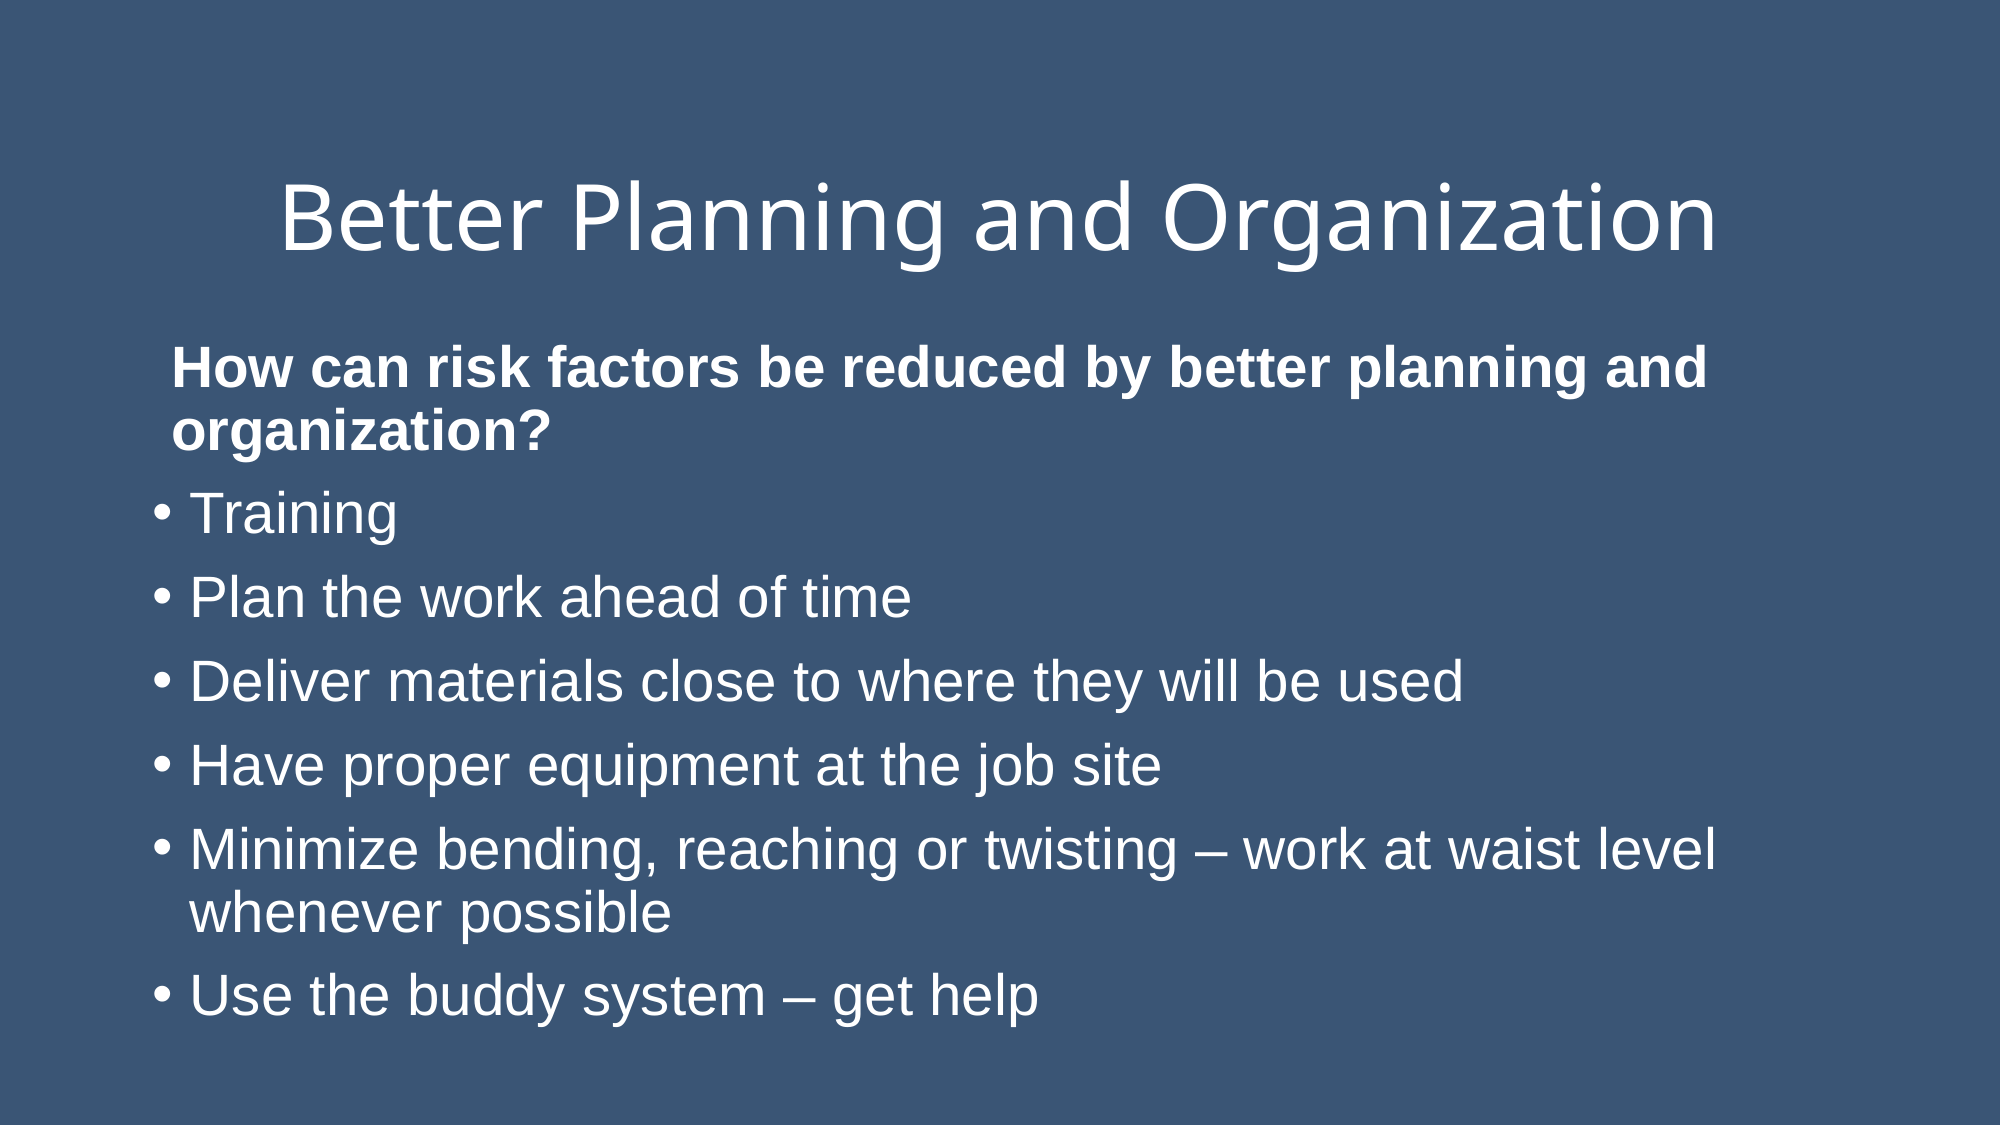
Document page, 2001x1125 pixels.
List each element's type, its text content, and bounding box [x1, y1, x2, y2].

list How can risk factors be reduced by better planning and organization? Training Plan the work ahead of time Deliver materials close to where they will be used Have proper equipment at the job site Minimize bending, reaching or twisting – work at waist level whenever possible Use the buddy system – get help [137, 329, 1863, 1044]
title Better Planning and Organization [137, 111, 1863, 329]
